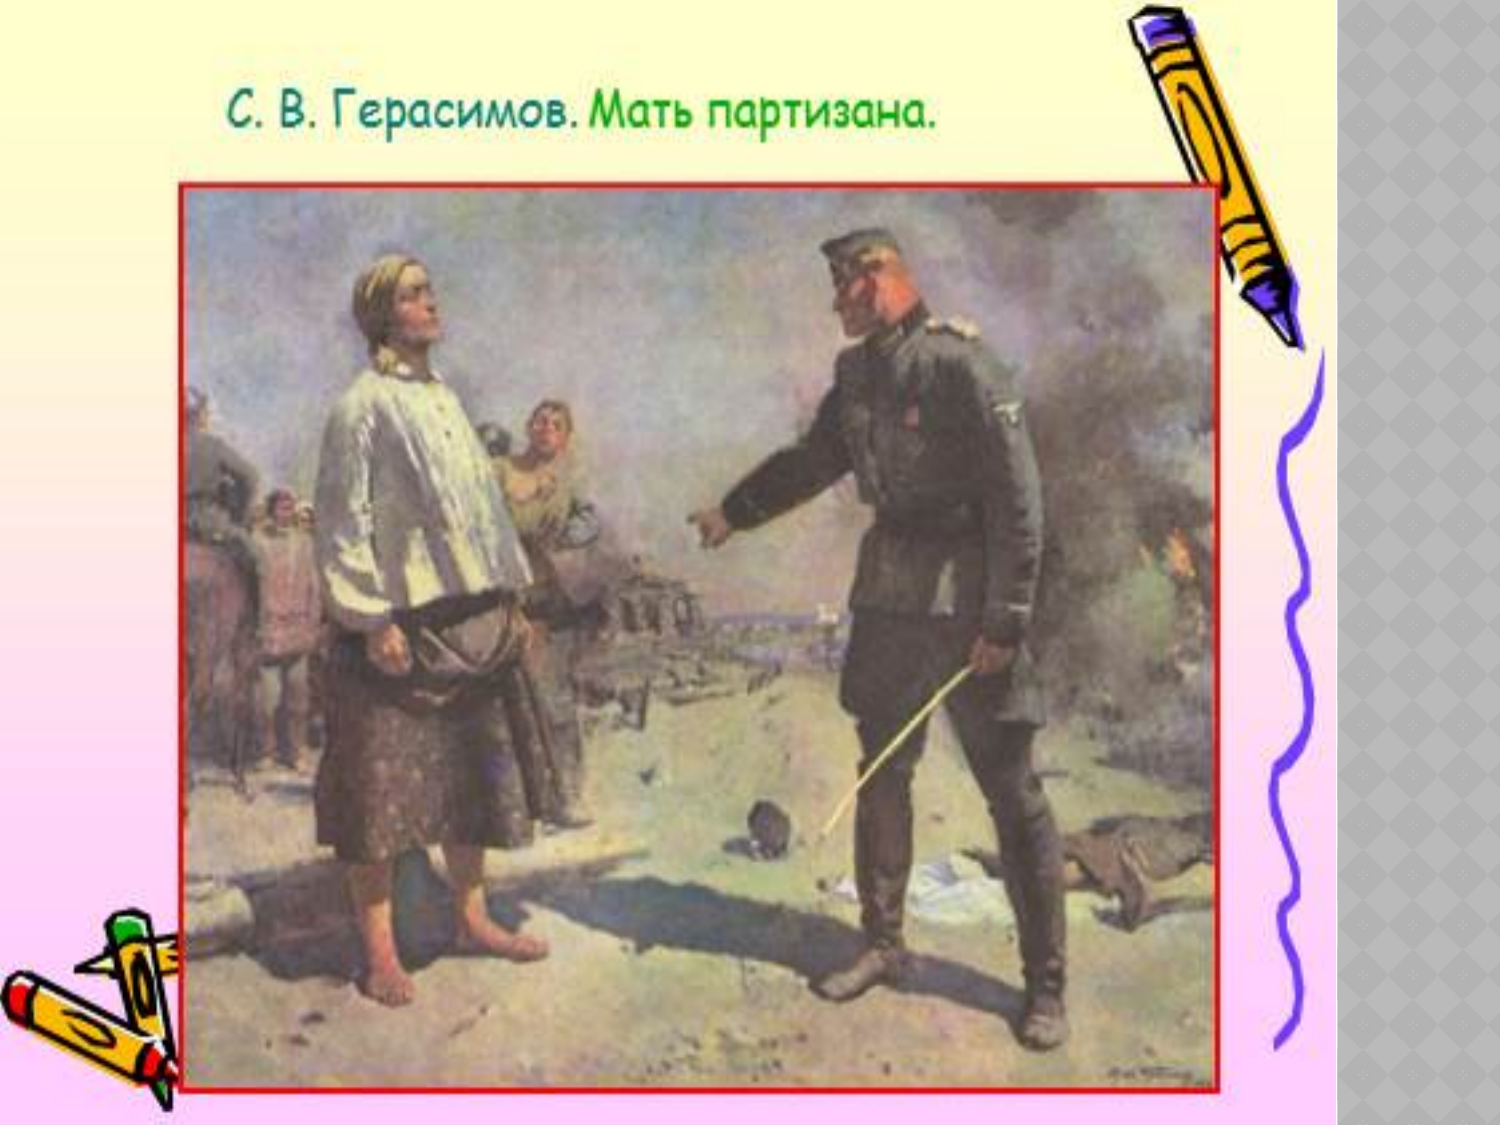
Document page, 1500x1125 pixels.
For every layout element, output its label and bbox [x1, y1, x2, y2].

picture [0, 0, 1337, 1125]
